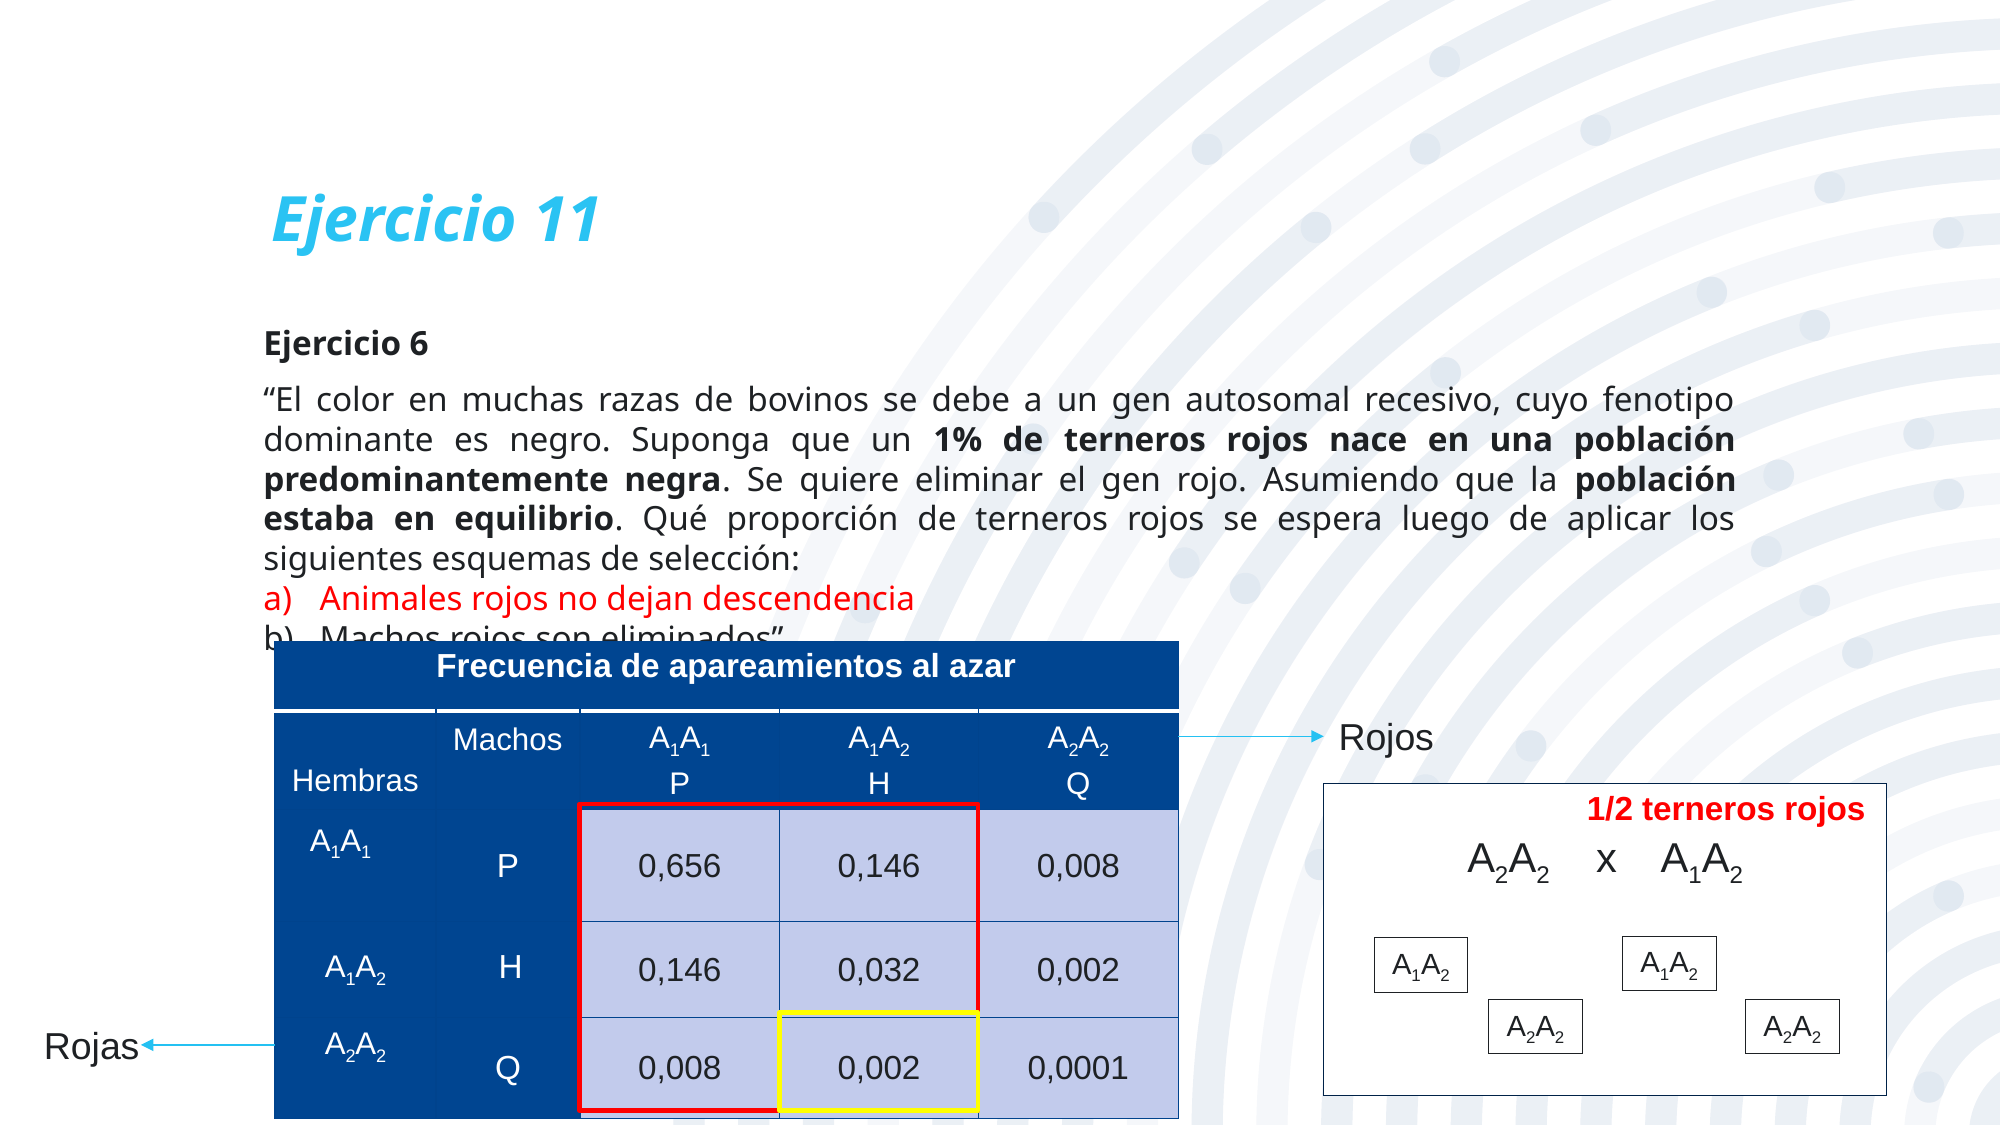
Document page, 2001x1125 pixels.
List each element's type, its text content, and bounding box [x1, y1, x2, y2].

text_box [777, 1011, 980, 1113]
table_cell P [437, 810, 578, 921]
text_box Rojos [1323, 706, 1509, 766]
text_box Rojas [29, 1014, 214, 1075]
text_box A2A2 [1745, 999, 1840, 1054]
text_box Ejercicio 11 [271, 59, 1808, 255]
text_box [578, 802, 980, 1113]
table_cell A1A2 [276, 922, 435, 1017]
table_cell H [437, 922, 578, 1017]
table_cell Machos [437, 713, 579, 809]
table_cell Q [437, 1018, 579, 1118]
text_box “El color en muchas razas de bovinos se debe a un gen autosomal recesivo, cuyo fenotipo dominante es negro. Suponga que un 1% de terneros rojos nace en una población predominantemente negra. Se quiere eliminar el gen rojo. Asumiendo que la población estaba en equilibrio. Qué proporción de terneros rojos se espera luego de aplicar los siguientes esquemas de selección: Animales rojos no dejan descendencia Machos rojos son eliminados” [248, 370, 1752, 665]
text_box A2A2 x A1A2 [1323, 783, 1887, 1096]
table_cell 0,008 [980, 810, 1178, 921]
table_cell 0,002 [780, 1113, 978, 1118]
text_box 1/2 terneros rojos [1572, 779, 1881, 835]
table_cell A1A1 [276, 810, 435, 921]
table_cell A1A2 H [780, 713, 978, 802]
table_cell 0,002 [980, 922, 1178, 1017]
table_cell A2A2 [276, 1018, 435, 1118]
table_cell A1A1 P [581, 713, 779, 802]
table_cell A2A2 Q [979, 713, 1178, 809]
text_box A1A2 [1622, 936, 1717, 991]
table_cell 0,008 [581, 1113, 779, 1118]
text_box A1A2 [1374, 937, 1468, 993]
table_cell Hembras [276, 713, 435, 809]
text_box A2A2 [1488, 999, 1583, 1054]
table_header Frecuencia de apareamientos al azar [276, 642, 1178, 709]
table_cell 0,0001 [979, 1018, 1178, 1118]
text_box Ejercicio 6 [248, 314, 1752, 370]
